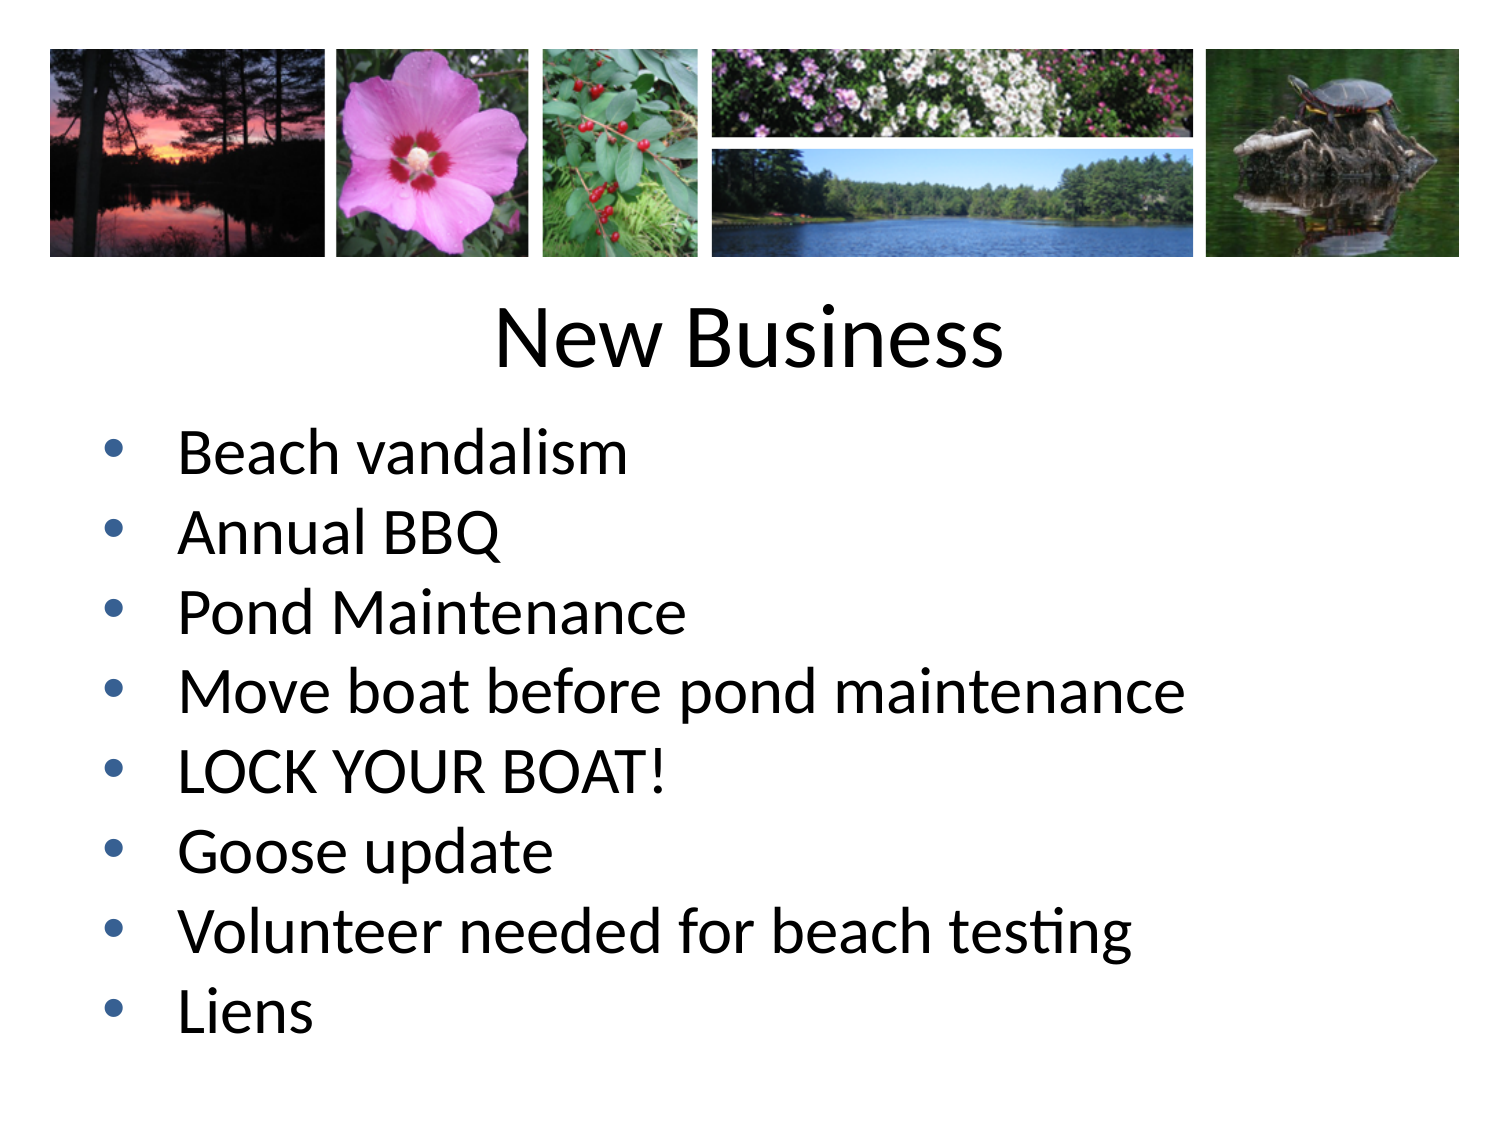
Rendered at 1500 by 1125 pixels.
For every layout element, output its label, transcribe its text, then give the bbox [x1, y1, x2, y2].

title New Business [75, 266, 1425, 399]
picture [49, 49, 1459, 257]
list Beach vandalism Annual BBQ Pond Maintenance Move boat before pond maintenance LOCK YOUR BOAT! Goose update Volunteer needed for beach testing Liens [37, 399, 1475, 1000]
